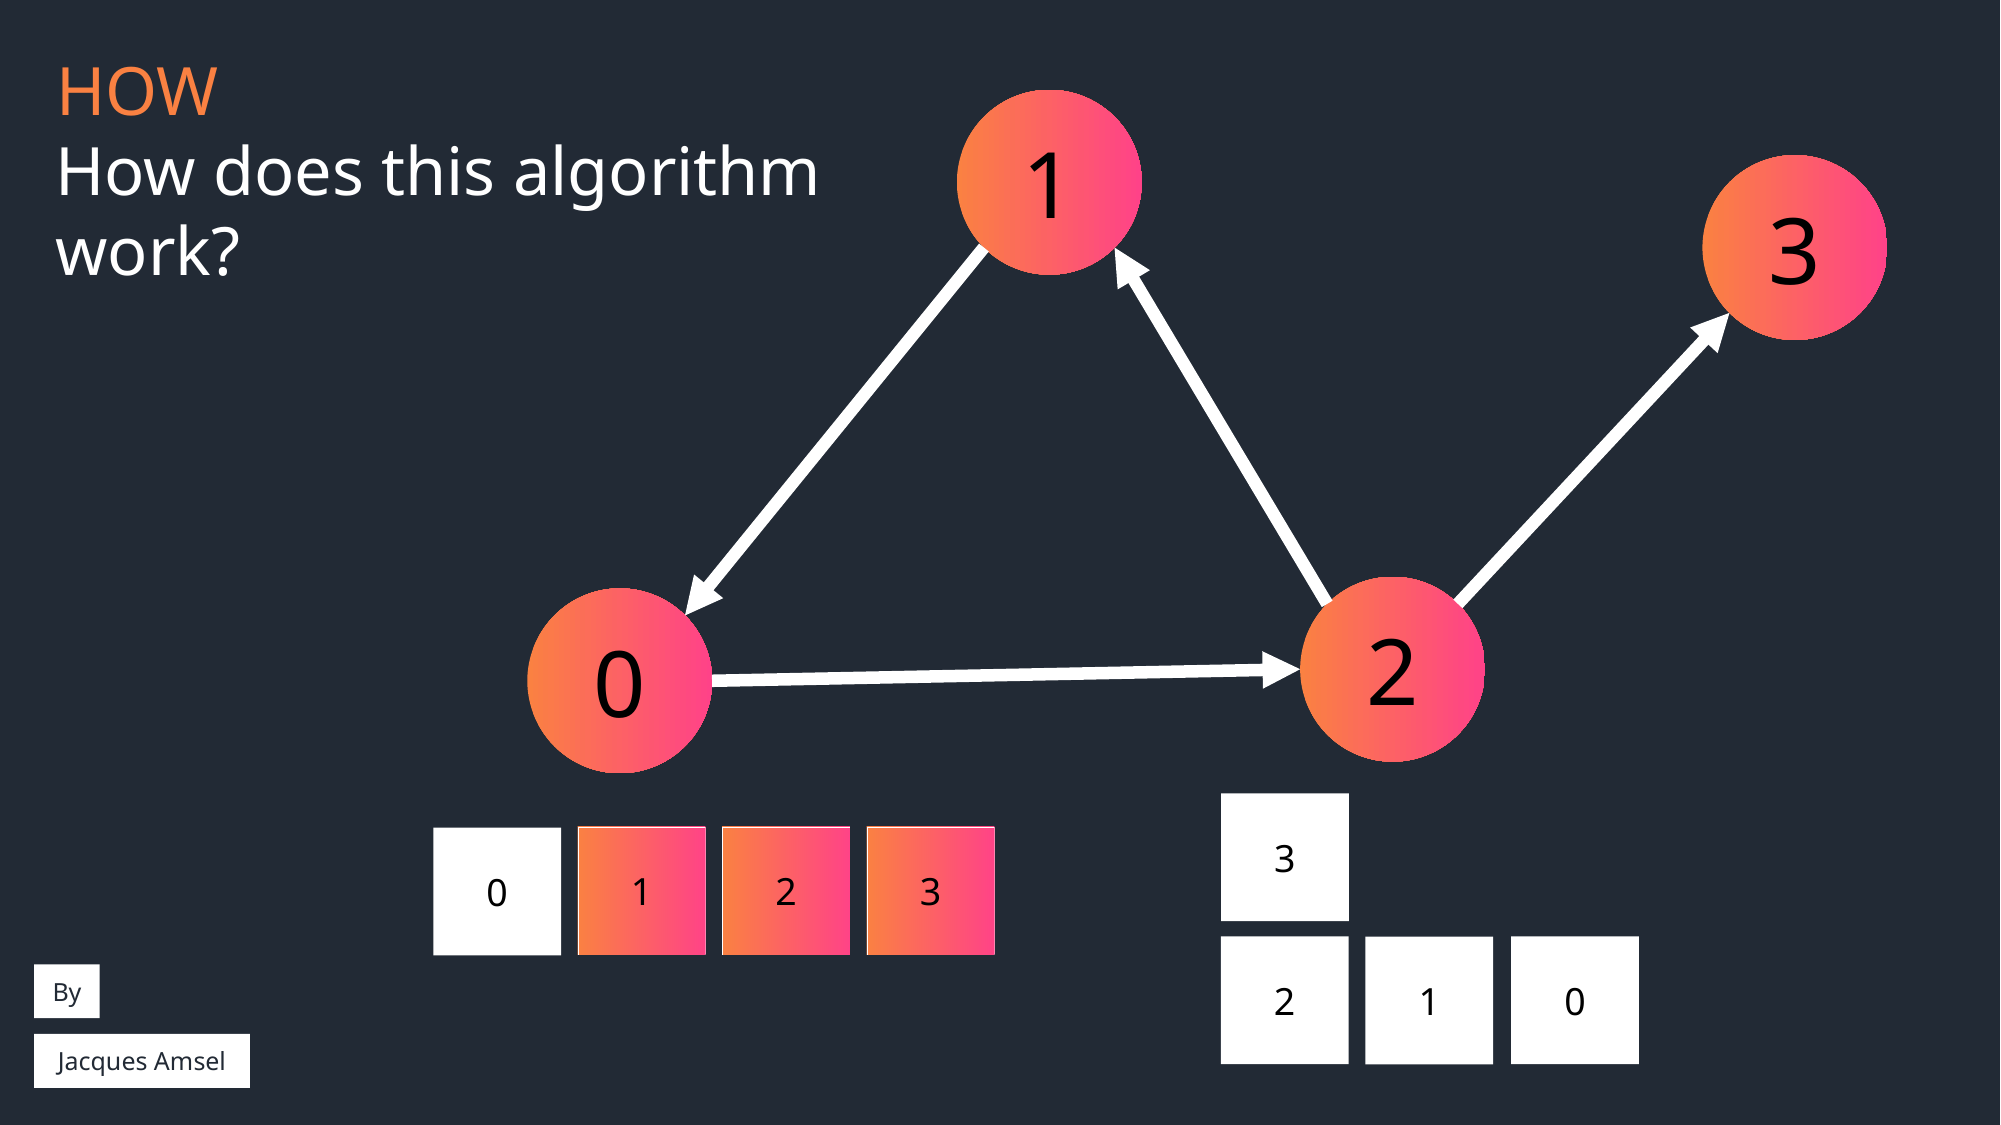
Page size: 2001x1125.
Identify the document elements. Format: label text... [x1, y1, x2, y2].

text_box HOW [41, 41, 1530, 136]
text_box 1 [955, 88, 1143, 276]
text_box 2 [1220, 935, 1350, 1065]
text_box How does this algorithm work? [40, 121, 880, 297]
text_box 1 [1364, 936, 1494, 1066]
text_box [1457, 312, 1730, 604]
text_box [1114, 247, 1328, 604]
text_box 0 [432, 827, 562, 956]
text_box 2 [1299, 575, 1486, 763]
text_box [685, 247, 984, 616]
text_box Jacques Amsel [33, 1033, 251, 1089]
text_box 0 [1510, 935, 1640, 1065]
text_box 3 [866, 826, 995, 956]
text_box 3 [1701, 154, 1889, 342]
text_box By [33, 963, 101, 1019]
text_box 1 [577, 826, 707, 956]
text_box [711, 669, 1301, 681]
text_box 0 [526, 587, 713, 775]
text_box 2 [721, 826, 851, 956]
text_box 3 [1220, 792, 1350, 922]
